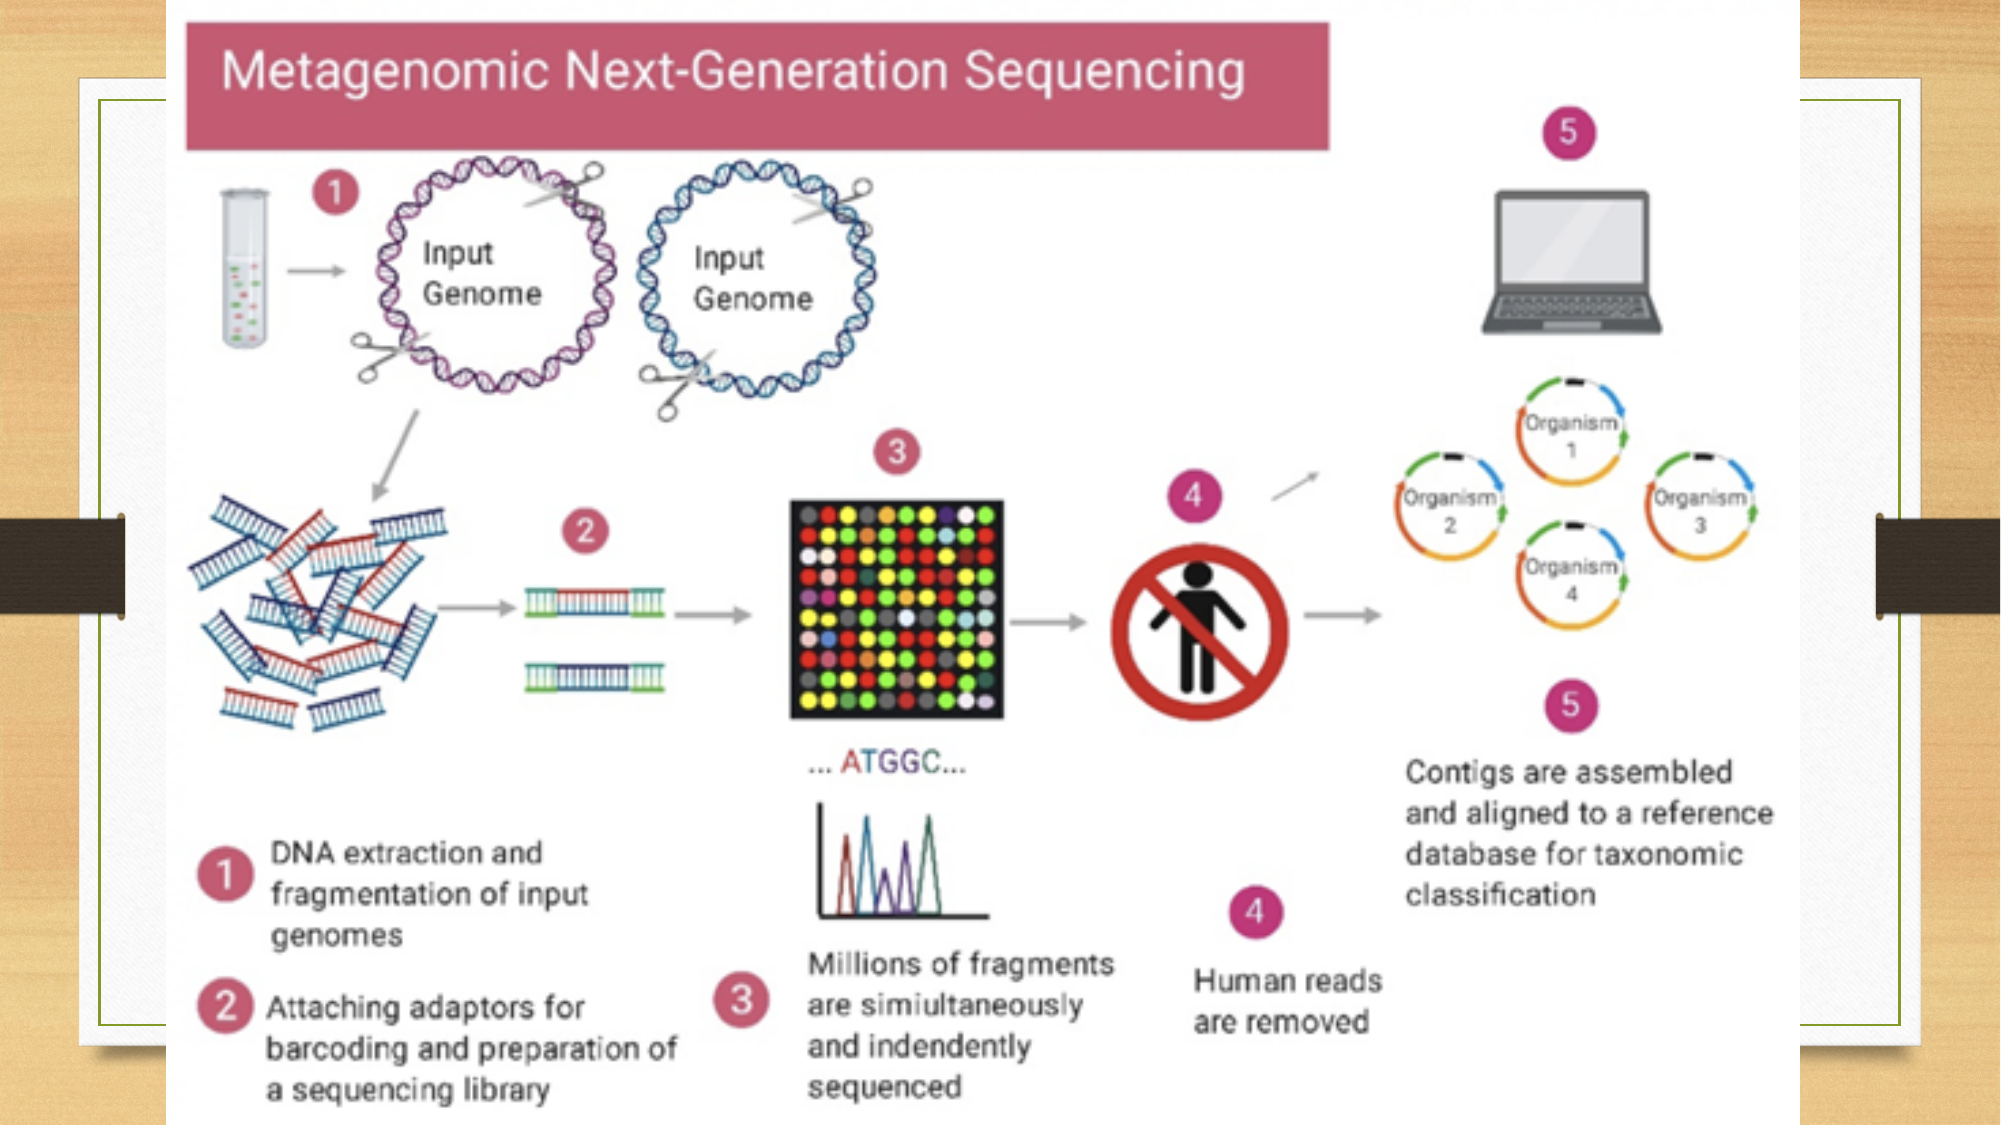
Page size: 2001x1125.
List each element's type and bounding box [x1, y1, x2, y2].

picture [0, 0, 166, 1125]
picture [1800, 0, 2001, 1125]
list [166, 0, 1800, 1125]
